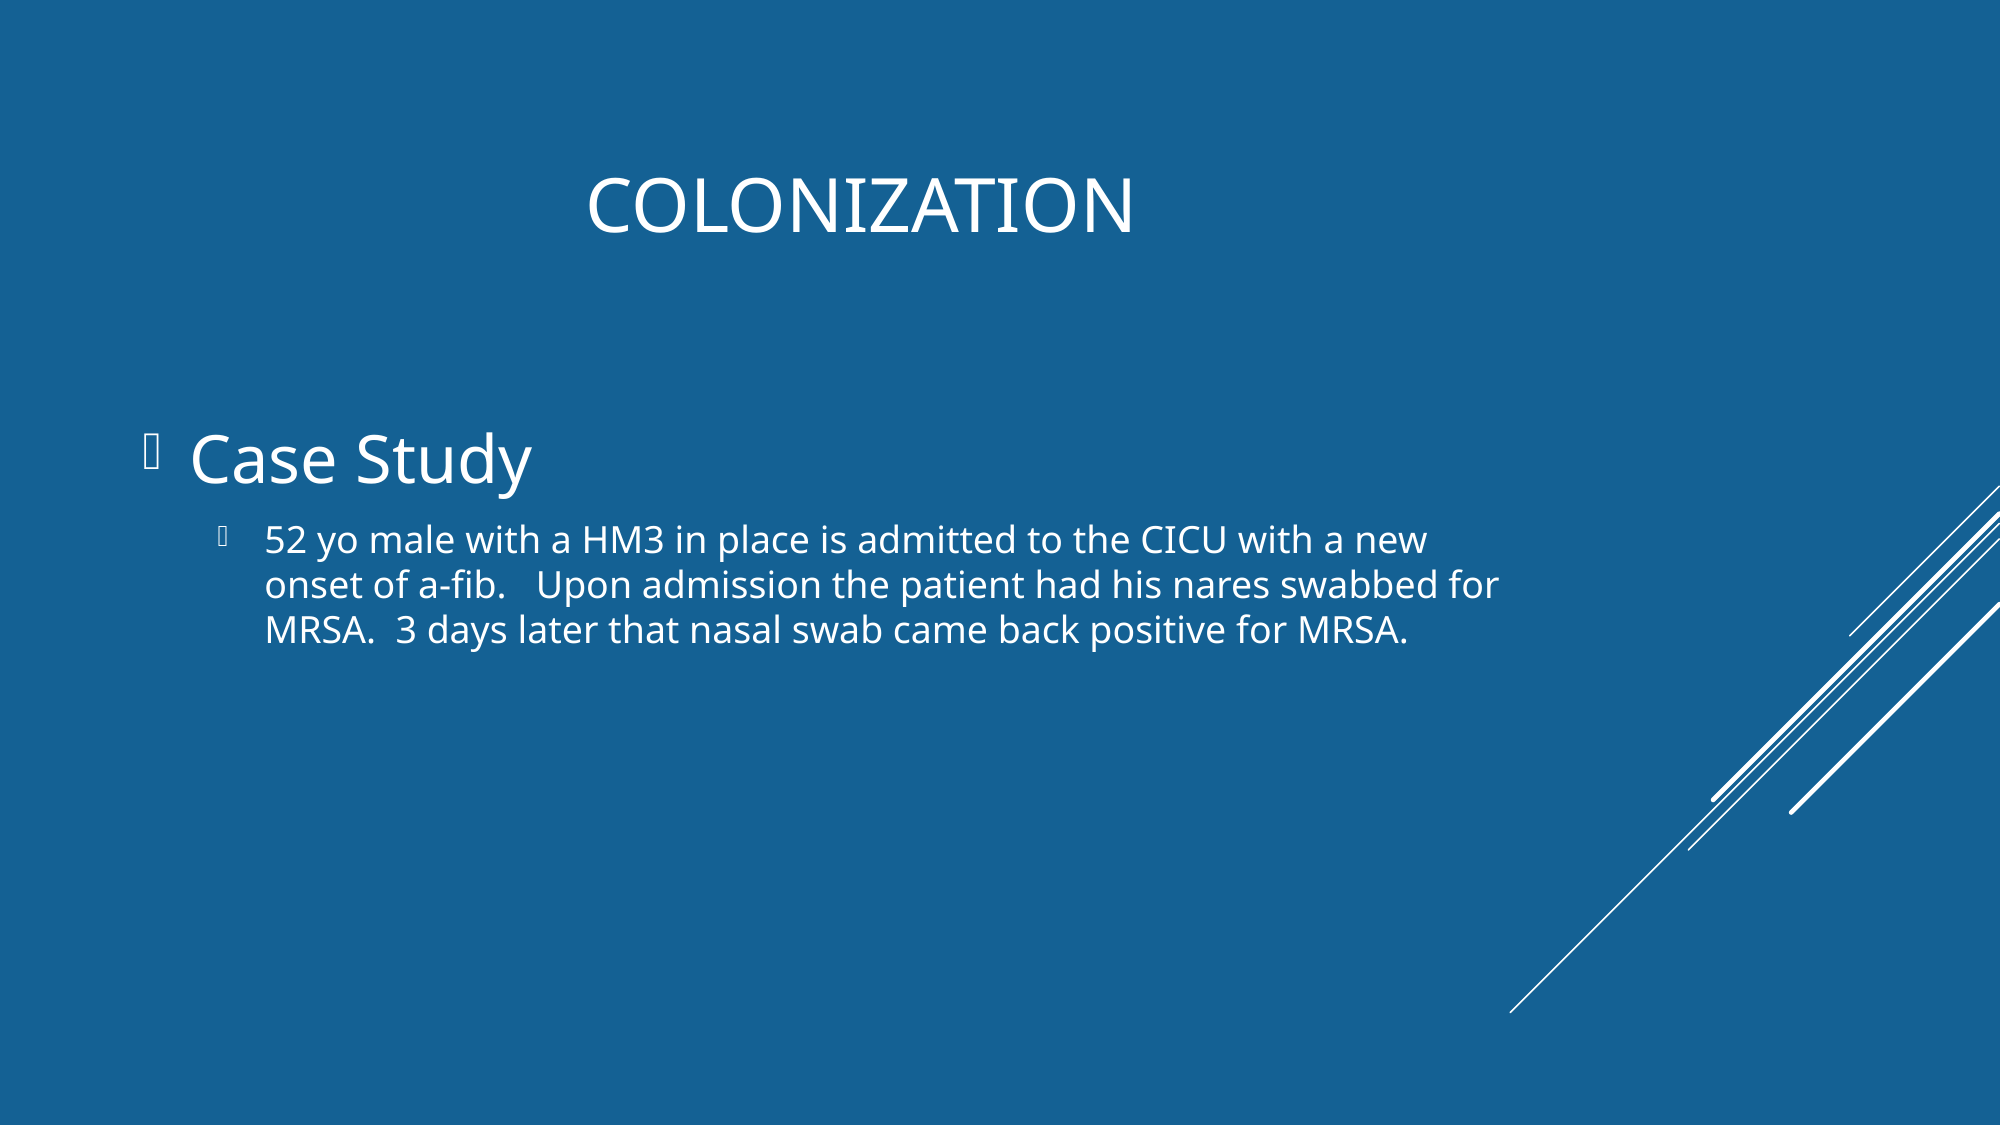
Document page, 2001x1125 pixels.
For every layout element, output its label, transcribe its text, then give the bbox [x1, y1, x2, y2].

title Colonization [161, 78, 1562, 326]
list Case Study 52 yo male with a HM3 in place is admitted to the CICU with a new onset of a-fib. Upon admission the patient had his nares swabbed for MRSA. 3 days later that nasal swab came back positive for MRSA. [127, 305, 1528, 899]
